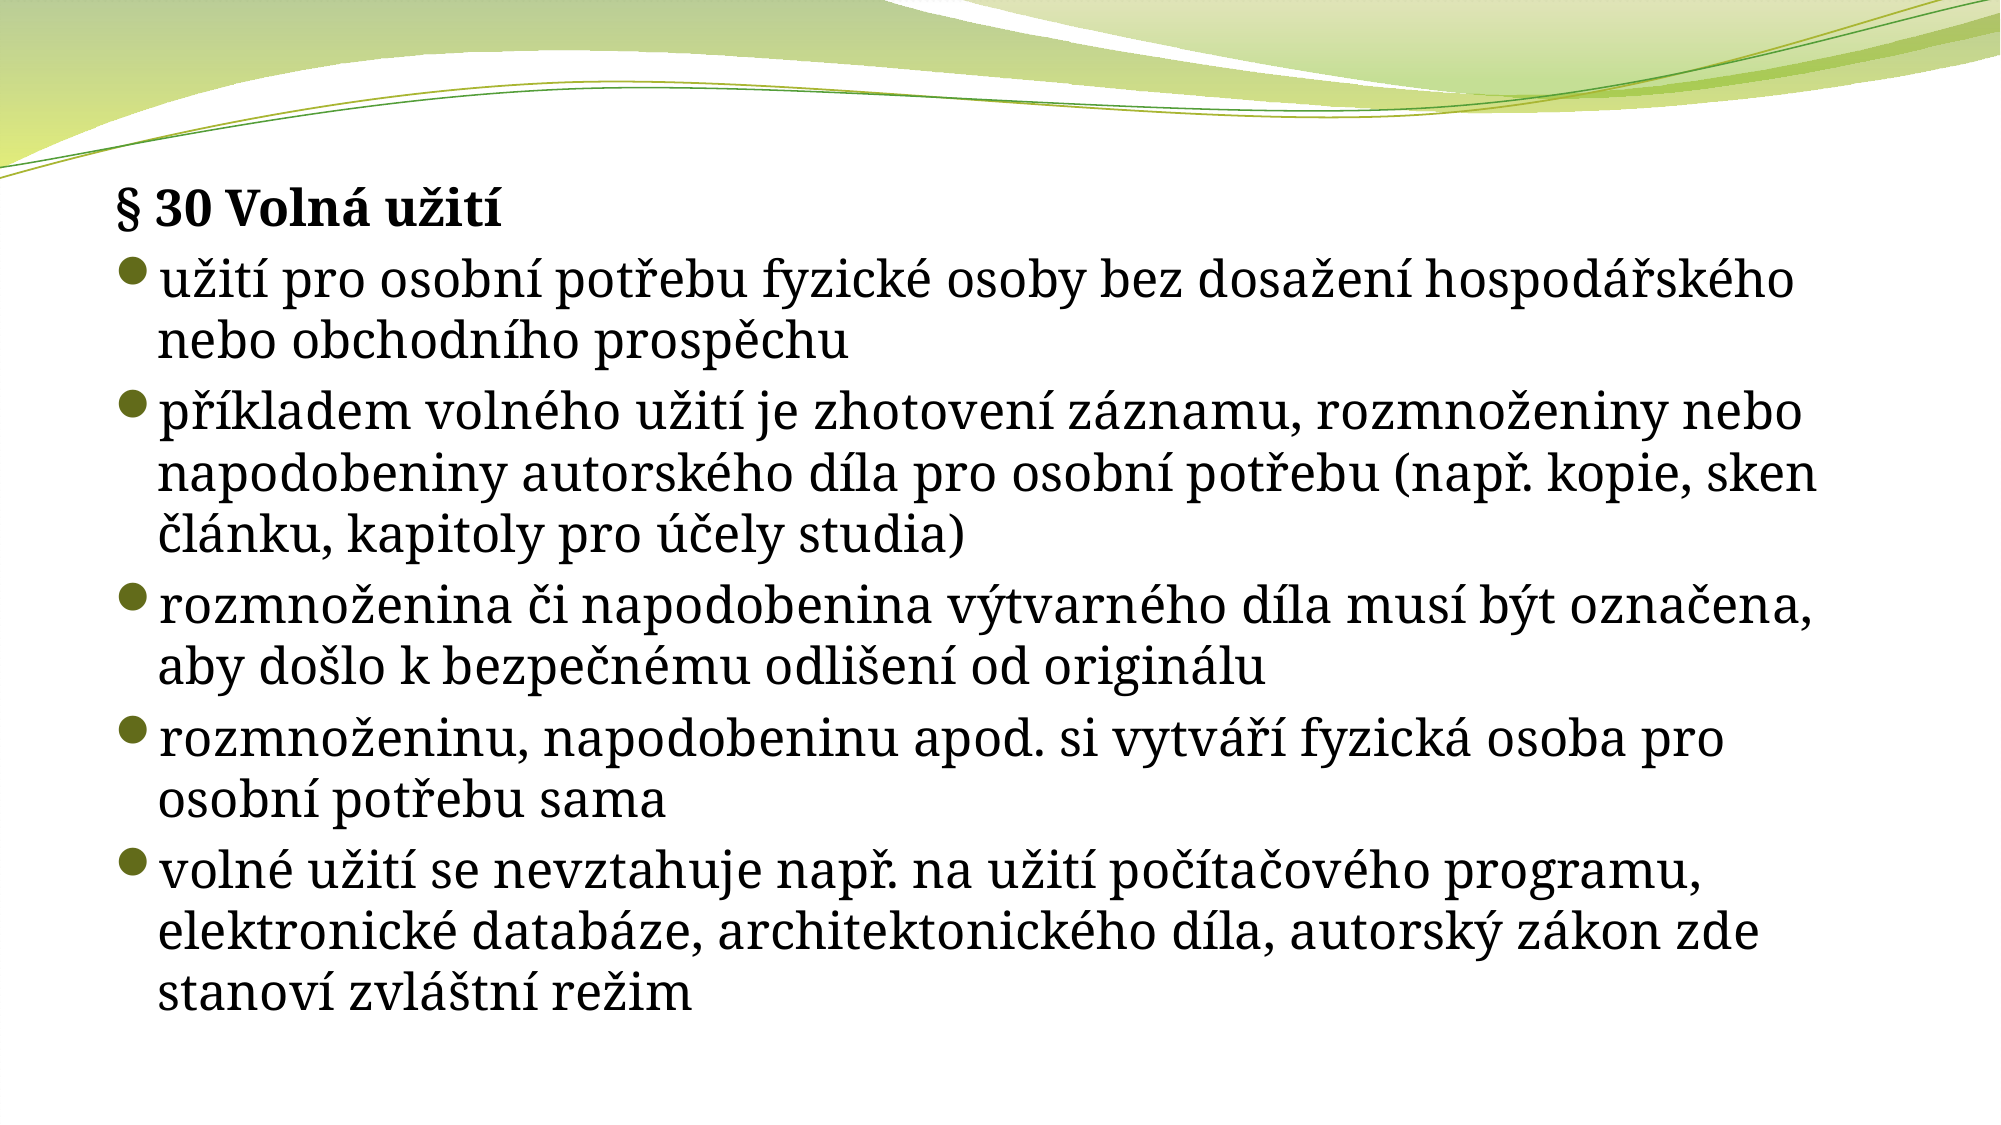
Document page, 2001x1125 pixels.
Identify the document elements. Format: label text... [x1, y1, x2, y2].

list § 30 Volná užití užití pro osobní potřebu fyzické osoby bez dosažení hospodářského nebo obchodního prospěchu příkladem volného užití je zhotovení záznamu, rozmnoženiny nebo napodobeniny autorského díla pro osobní potřebu (např. kopie, sken článku, kapitoly pro účely studia) rozmnoženina či napodobenina výtvarného díla musí být označena, aby došlo k bezpečnému odlišení od originálu rozmnoženinu, napodobeninu apod. si vytváří fyzická osoba pro osobní potřebu sama volné užití se nevztahuje např. na užití počítačového programu, elektronické databáze, architektonického díla, autorský zákon zde stanoví zvláštní režim [99, 168, 1900, 1038]
